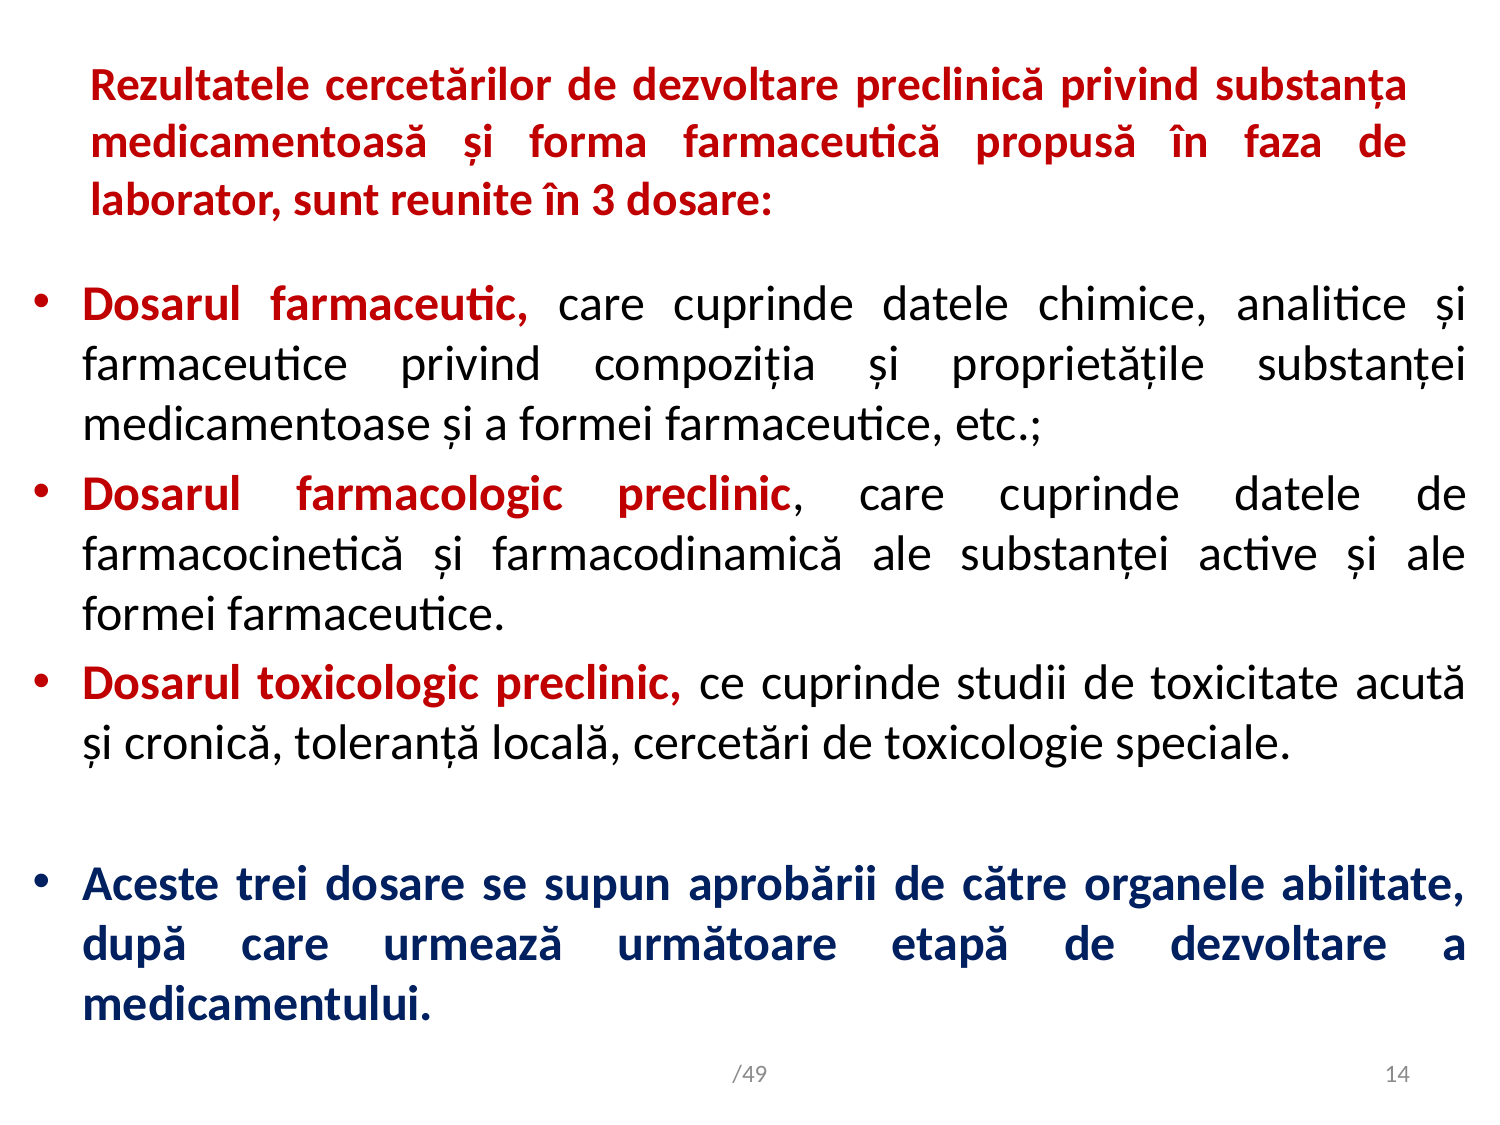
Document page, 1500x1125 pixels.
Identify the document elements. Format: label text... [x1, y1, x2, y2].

title Rezultatele cercetărilor de dezvoltare preclinică privind substanța medicamentoasă și forma farmaceutică propusă în faza de laborator, sunt reunite în 3 dosare: [75, 45, 1425, 233]
footer /49 [512, 1042, 988, 1103]
slide_number 14 [1074, 1042, 1425, 1103]
list Dosarul farmaceutic, care cuprinde datele chimice, analitice și farmaceutice privind compoziția și proprietățile substanței medicamentoase și a formei farmaceutice, etc.; Dosarul farmacologic preclinic, care cuprinde datele de farmacocinetică și farmacodinamică ale substanței active și ale formei farmaceutice. Dosarul toxicologic preclinic, ce cuprinde studii de toxicitate acută și cronică, toleranță locală, cercetări de toxicologie speciale. Aceste trei dosare se supun aprobării de către organele abilitate, după care urmează următoare etapă de dezvoltare a medicamentului. [17, 262, 1483, 1047]
